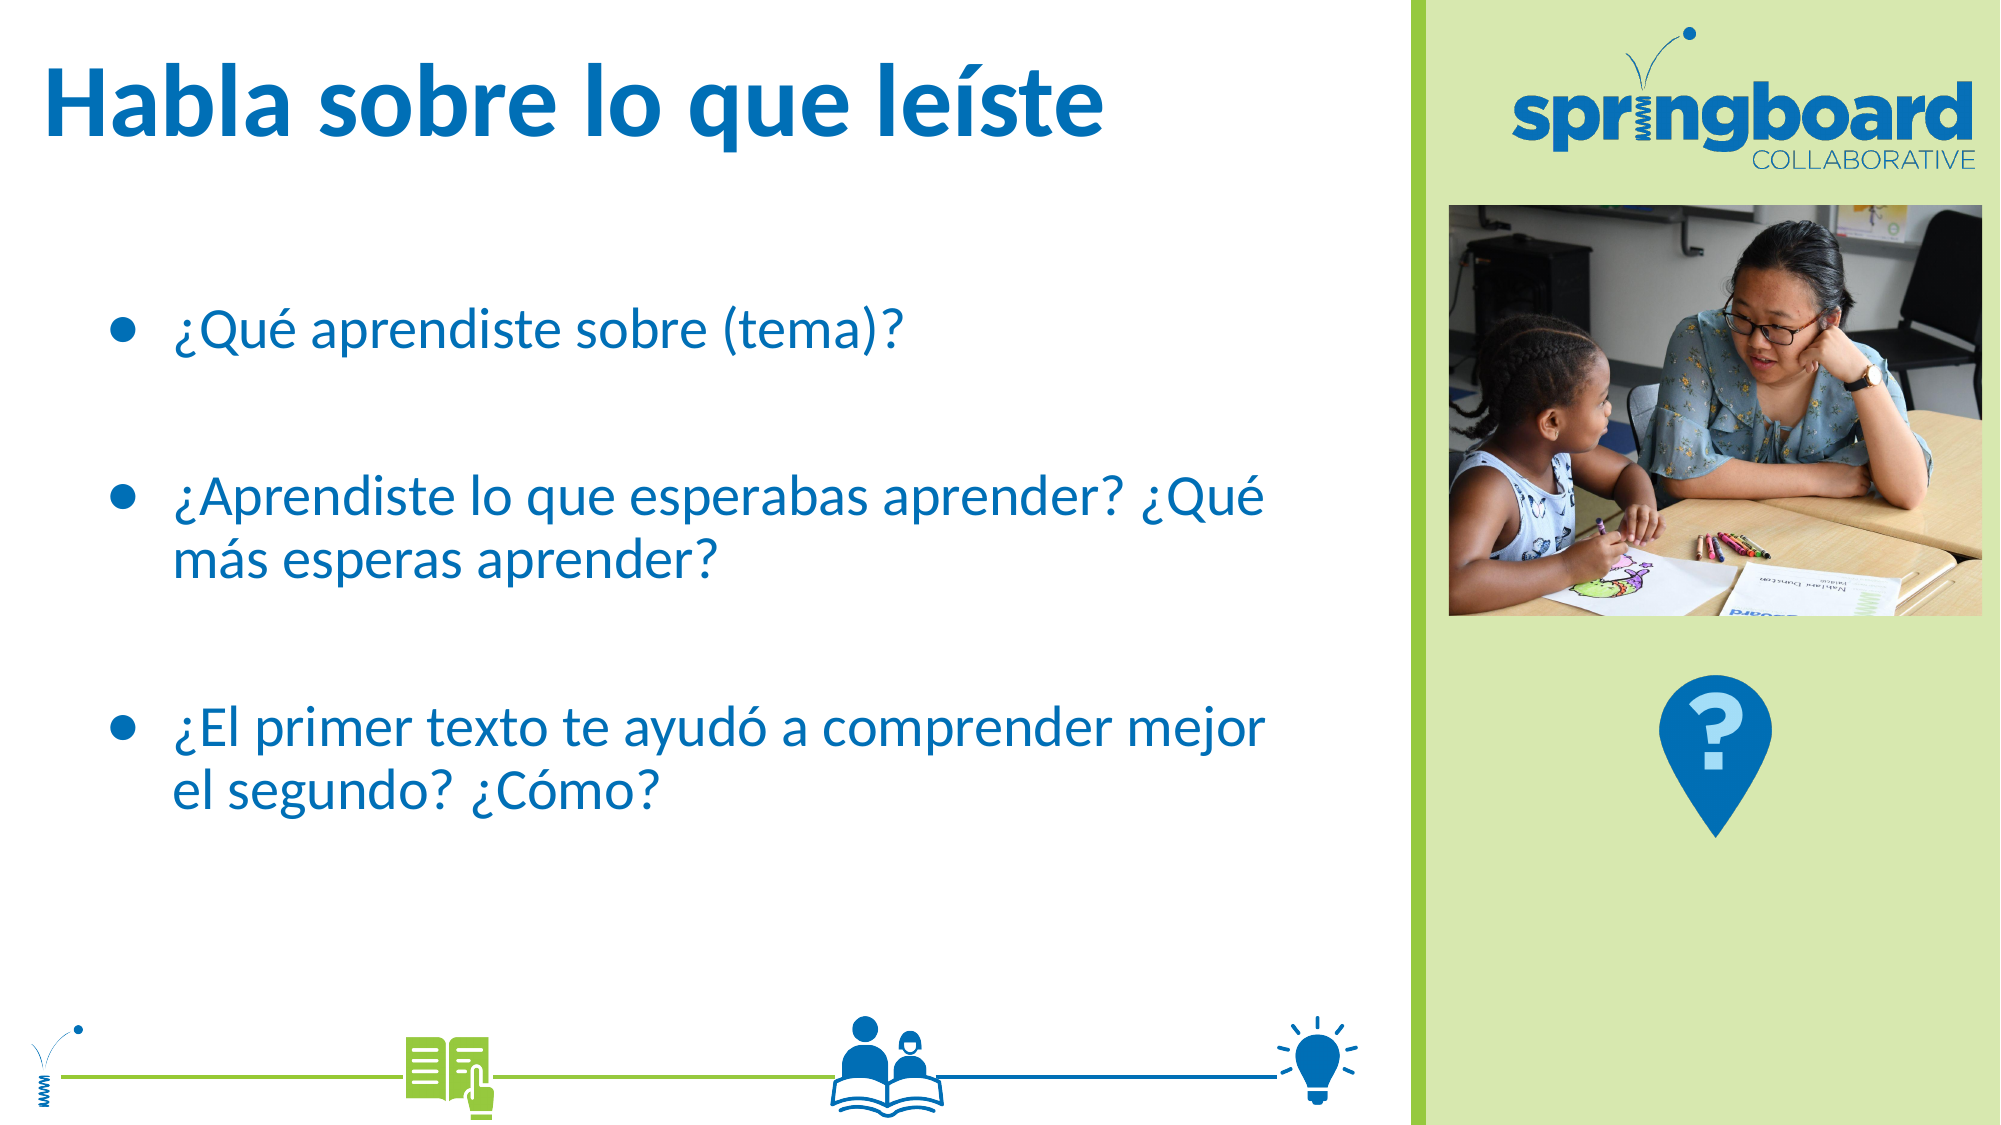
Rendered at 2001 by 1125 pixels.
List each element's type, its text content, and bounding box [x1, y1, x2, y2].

picture [1448, 204, 1983, 616]
list ¿Qué aprendiste sobre (tema)? ¿Aprendiste lo que esperabas aprender? ¿Qué más esperas aprender? ¿El primer texto te ayudó a comprender mejor el segundo? ¿Cómo? [82, 260, 1316, 977]
picture [406, 1037, 494, 1120]
title Habla sobre lo que leíste [0, 0, 1416, 206]
picture [1512, 27, 1975, 169]
picture [1277, 1016, 1358, 1105]
picture [1659, 675, 1772, 838]
picture [830, 1016, 944, 1118]
picture [31, 1025, 83, 1107]
